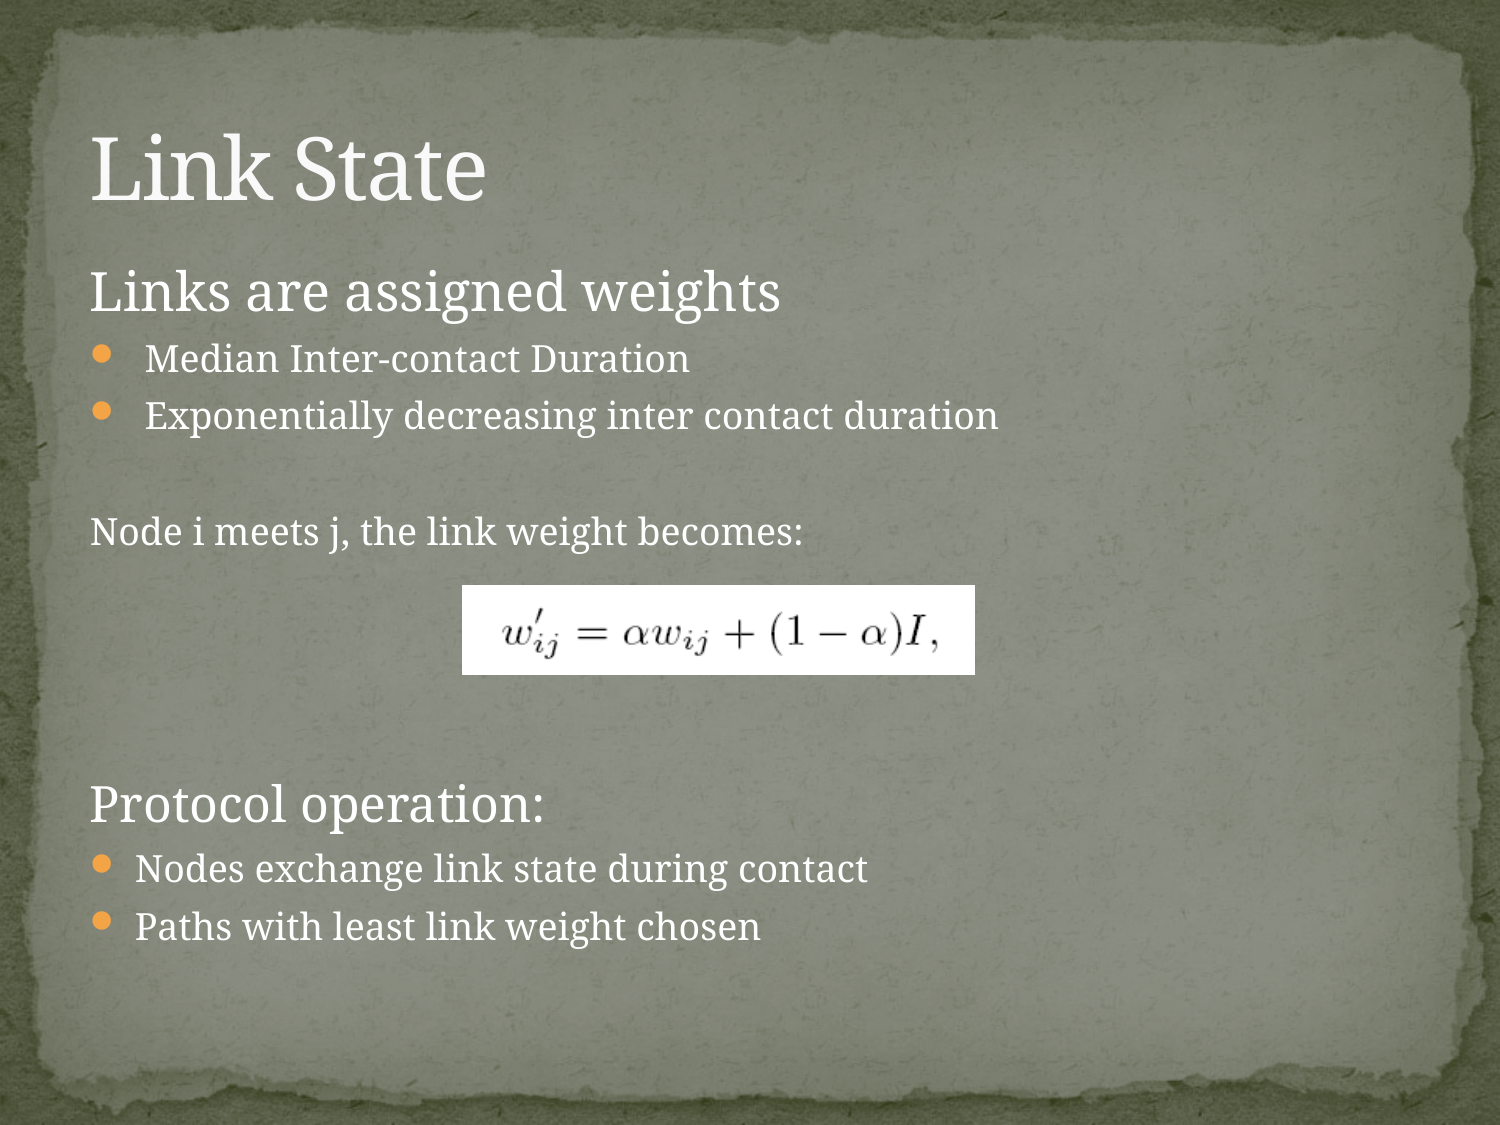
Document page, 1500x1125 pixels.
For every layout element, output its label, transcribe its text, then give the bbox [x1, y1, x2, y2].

title Link State [74, 24, 1425, 225]
picture [462, 585, 975, 675]
list Links are assigned weights Median Inter-contact Duration Exponentially decreasing inter contact duration Node i meets j, the link weight becomes: Protocol operation: Nodes exchange link state during contact Paths with least link weight chosen [75, 249, 1425, 1000]
